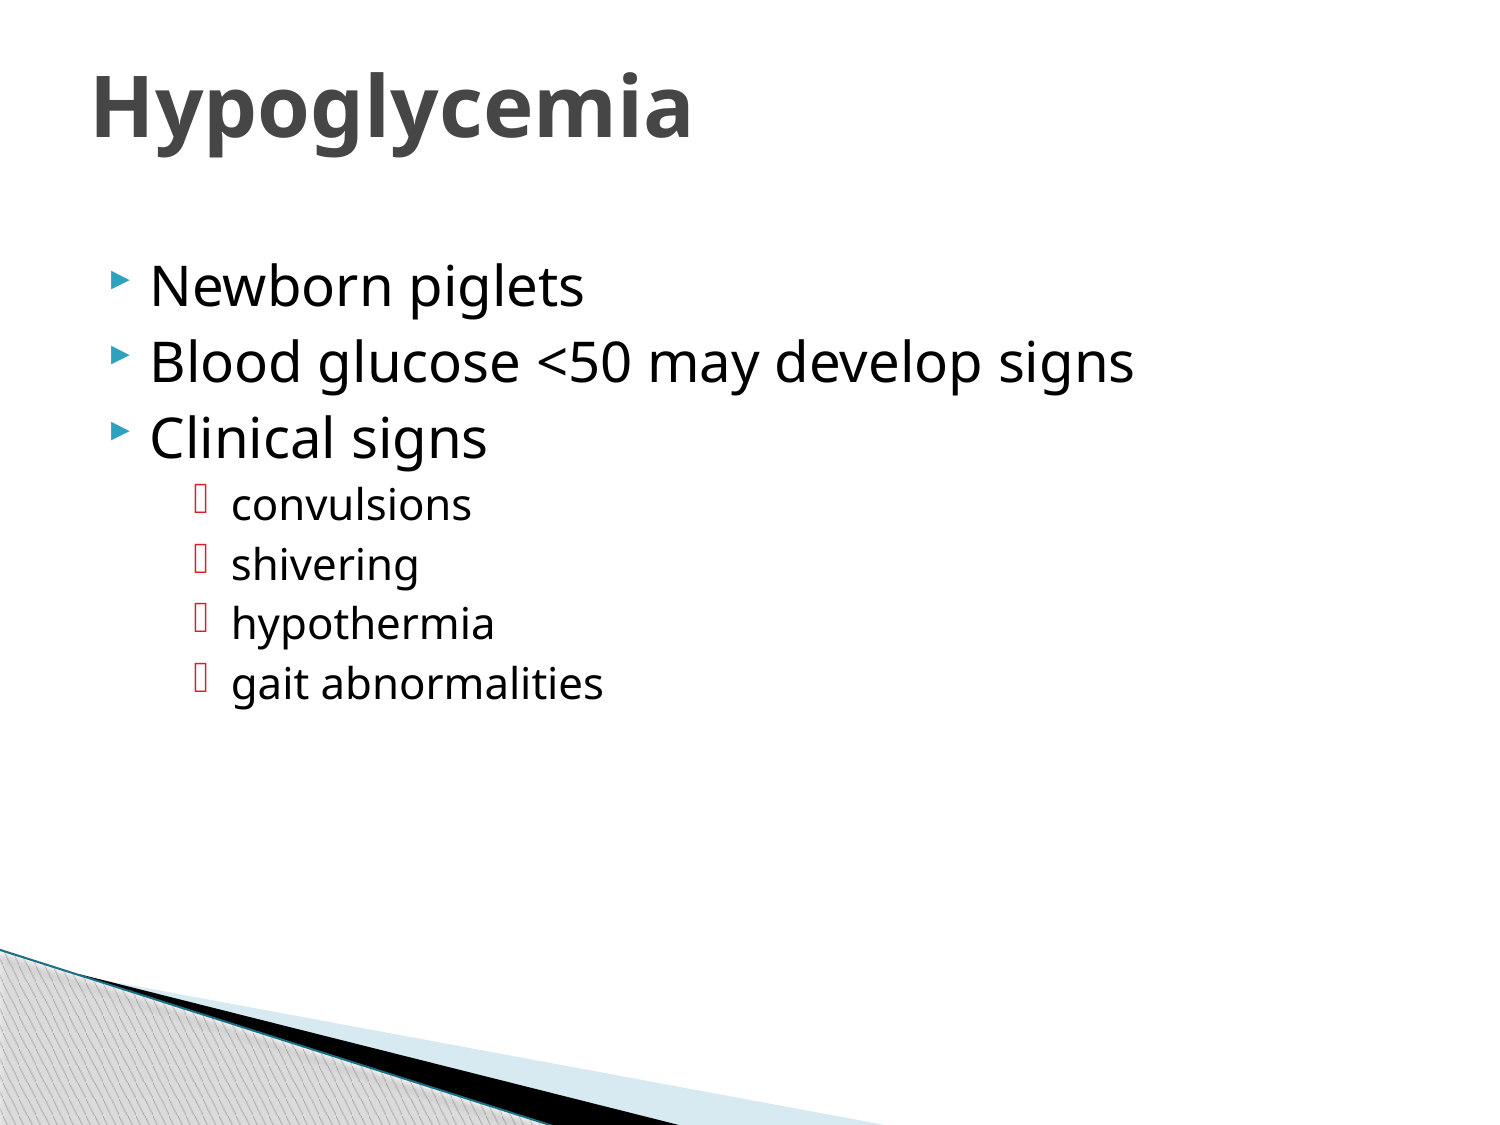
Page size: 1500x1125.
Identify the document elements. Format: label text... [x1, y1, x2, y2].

title Hypoglycemia [75, 45, 1425, 233]
list Newborn piglets Blood glucose <50 may develop signs Clinical signs convulsions shivering hypothermia gait abnormalities [75, 243, 1425, 986]
